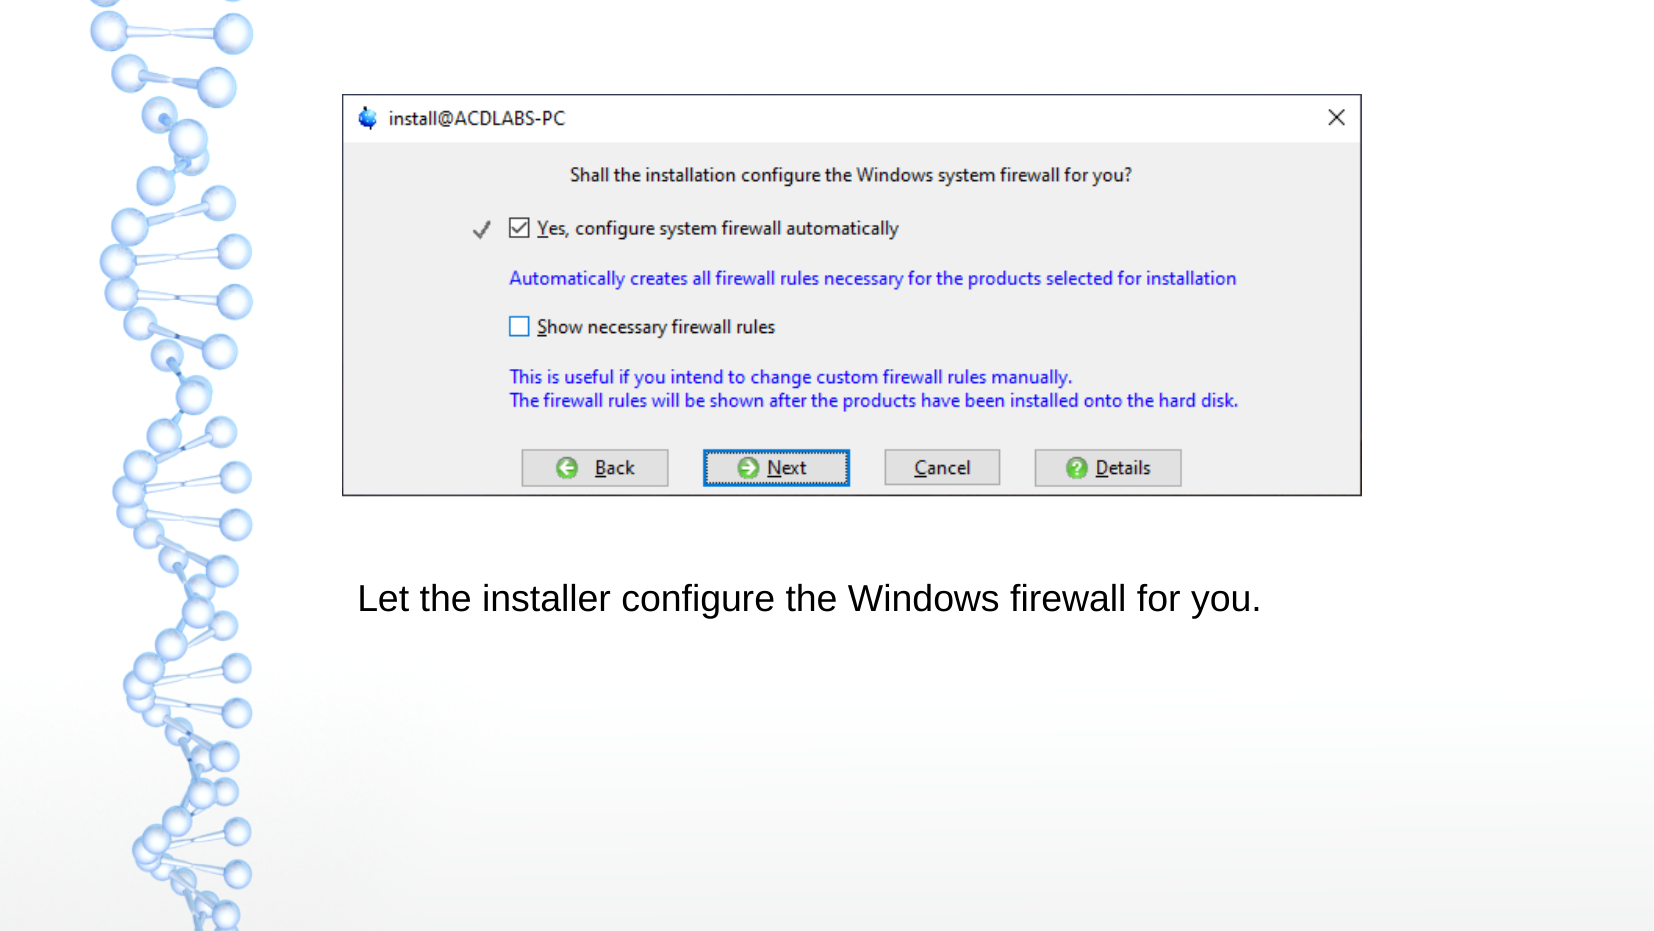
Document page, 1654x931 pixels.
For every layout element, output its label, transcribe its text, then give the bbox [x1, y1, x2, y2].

picture [0, 0, 1654, 931]
text_box Let the installer configure the Windows firewall for you. [342, 566, 1278, 627]
